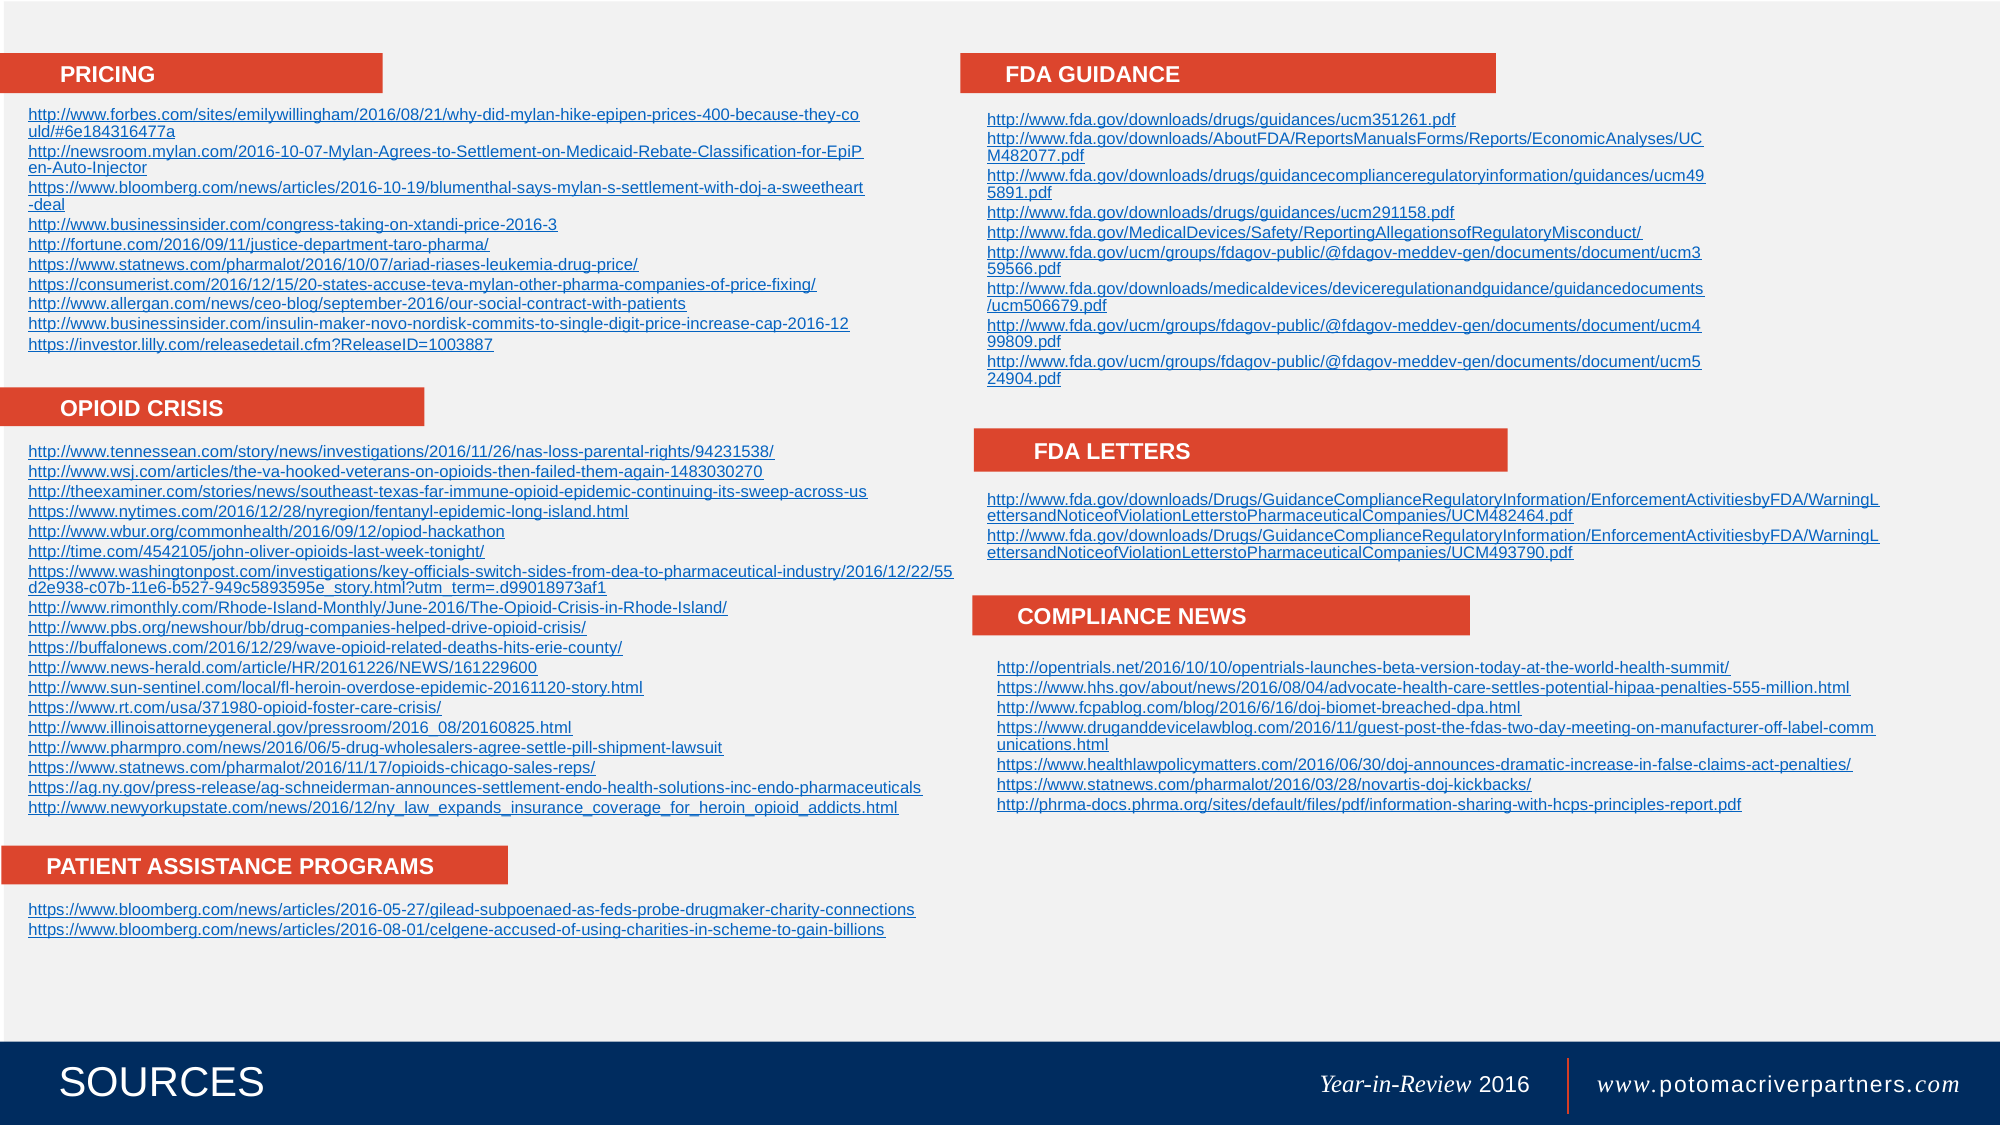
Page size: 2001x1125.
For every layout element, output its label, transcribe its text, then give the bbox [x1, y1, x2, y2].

text_box COMPLIANCE NEWS [972, 595, 1470, 636]
text_box http://www.forbes.com/sites/emilywillingham/2016/08/21/why-did-mylan-hike-epipen-prices-400-because-they-could/#6e184316477a http://newsroom.mylan.com/2016-10-07-Mylan-Agrees-to-Settlement-on-Medicaid-Rebate-Classification-for-EpiPen-Auto-Injector https://www.bloomberg.com/news/articles/2016-10-19/blumenthal-says-mylan-s-settlement-with-doj-a-sweetheart-deal http://www.businessinsider.com/congress-taking-on-xtandi-price-2016-3 http://fortune.com/2016/09/11/justice-department-taro-pharma/ https://www.statnews.com/pharmalot/2016/10/07/ariad-riases-leukemia-drug-price/ https://consumerist.com/2016/12/15/20-states-accuse-teva-mylan-other-pharma-companies-of-price-fixing/ http://www.allergan.com/news/ceo-blog/september-2016/our-social-contract-with-patients http://www.businessinsider.com/insulin-maker-novo-nordisk-commits-to-single-digit-price-increase-cap-2016-12 https://investor.lilly.com/releasedetail.cfm?ReleaseID=1003887 [13, 96, 882, 311]
text_box http://www.tennessean.com/story/news/investigations/2016/11/26/nas-loss-parental-rights/94231538/ http://www.wsj.com/articles/the-va-hooked-veterans-on-opioids-then-failed-them-again-1483030270 http://theexaminer.com/stories/news/southeast-texas-far-immune-opioid-epidemic-continuing-its-sweep-across-us https://www.nytimes.com/2016/12/28/nyregion/fentanyl-epidemic-long-island.html http://www.wbur.org/commonhealth/2016/09/12/opiod-hackathon http://time.com/4542105/john-oliver-opioids-last-week-tonight/ https://www.washingtonpost.com/investigations/key-officials-switch-sides-from-dea-to-pharmaceutical-industry/2016/12/22/55d2e938-c07b-11e6-b527-949c5893595e_story.html?utm_term=.d99018973af1 http://www.rimonthly.com/Rhode-Island-Monthly/June-2016/The-Opioid-Crisis-in-Rhode-Island/ http://www.pbs.org/newshour/bb/drug-companies-helped-drive-opioid-crisis/ https://buffalonews.com/2016/12/29/wave-opioid-related-deaths-hits-erie-county/ http://www.news-herald.com/article/HR/20161226/NEWS/161229600 http://www.sun-sentinel.com/local/fl-heroin-overdose-epidemic-20161120-story.html https://www.rt.com/usa/371980-opioid-foster-care-crisis/ http://www.illinoisattorneygeneral.gov/pressroom/2016_08/20160825.html http://www.pharmpro.com/news/2016/06/5-drug-wholesalers-agree-settle-pill-shipment-lawsuit https://www.statnews.com/pharmalot/2016/11/17/opioids-chicago-sales-reps/ https://ag.ny.gov/press-release/ag-schneiderman-announces-settlement-endo-health-solutions-inc-endo-pharmaceuticals http://www.newyorkupstate.com/news/2016/12/ny_law_expands_insurance_coverage_for_heroin_opioid_addicts.html [13, 433, 973, 808]
text_box FDA LETTERS [973, 428, 1508, 472]
text_box http://opentrials.net/2016/10/10/opentrials-launches-beta-version-today-at-the-world-health-summit/ https://www.hhs.gov/about/news/2016/08/04/advocate-health-care-settles-potential-hipaa-penalties-555-million.html http://www.fcpablog.com/blog/2016/6/16/doj-biomet-breached-dpa.html https://www.druganddevicelawblog.com/2016/11/guest-post-the-fdas-two-day-meeting-on-manufacturer-off-label-communications.html https://www.healthlawpolicymatters.com/2016/06/30/doj-announces-dramatic-increase-in-false-claims-act-penalties/ https://www.statnews.com/pharmalot/2016/03/28/novartis-doj-kickbacks/ http://phrma-docs.phrma.org/sites/default/files/pdf/information-sharing-with-hcps-principles-report.pdf [982, 649, 1893, 805]
text_box [3, 1, 2000, 1041]
text_box OPIOID CRISIS [0, 387, 425, 427]
text_box PRICING [0, 52, 383, 94]
text_box PATIENT ASSISTANCE PROGRAMS [1, 845, 508, 885]
text_box https://www.bloomberg.com/news/articles/2016-05-27/gilead-subpoenaed-as-feds-probe-drugmaker-charity-connections https://www.bloomberg.com/news/articles/2016-08-01/celgene-accused-of-using-charities-in-scheme-to-gain-billions [13, 891, 944, 947]
text_box FDA GUIDANCE [960, 52, 1496, 94]
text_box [0, 1041, 2000, 1125]
text_box http://www.fda.gov/downloads/Drugs/GuidanceComplianceRegulatoryInformation/EnforcementActivitiesbyFDA/WarningLettersandNoticeofViolationLetterstoPharmaceuticalCompanies/UCM482464.pdf http://www.fda.gov/downloads/Drugs/GuidanceComplianceRegulatoryInformation/EnforcementActivitiesbyFDA/WarningLettersandNoticeofViolationLetterstoPharmaceuticalCompanies/UCM493790.pdf [972, 481, 1904, 536]
text_box http://www.fda.gov/downloads/drugs/guidances/ucm351261.pdf http://www.fda.gov/downloads/AboutFDA/ReportsManualsForms/Reports/EconomicAnalyses/UCM482077.pdf http://www.fda.gov/downloads/drugs/guidancecomplianceregulatoryinformation/guidances/ucm495891.pdf http://www.fda.gov/downloads/drugs/guidances/ucm291158.pdf http://www.fda.gov/MedicalDevices/Safety/ReportingAllegationsofRegulatoryMisconduct/ http://www.fda.gov/ucm/groups/fdagov-public/@fdagov-meddev-gen/documents/document/ucm359566.pdf http://www.fda.gov/downloads/medicaldevices/deviceregulationandguidance/guidancedocuments/ucm506679.pdf http://www.fda.gov/ucm/groups/fdagov-public/@fdagov-meddev-gen/documents/document/ucm499809.pdf http://www.fda.gov/ucm/groups/fdagov-public/@fdagov-meddev-gen/documents/document/ucm524904.pdf [972, 100, 1723, 296]
